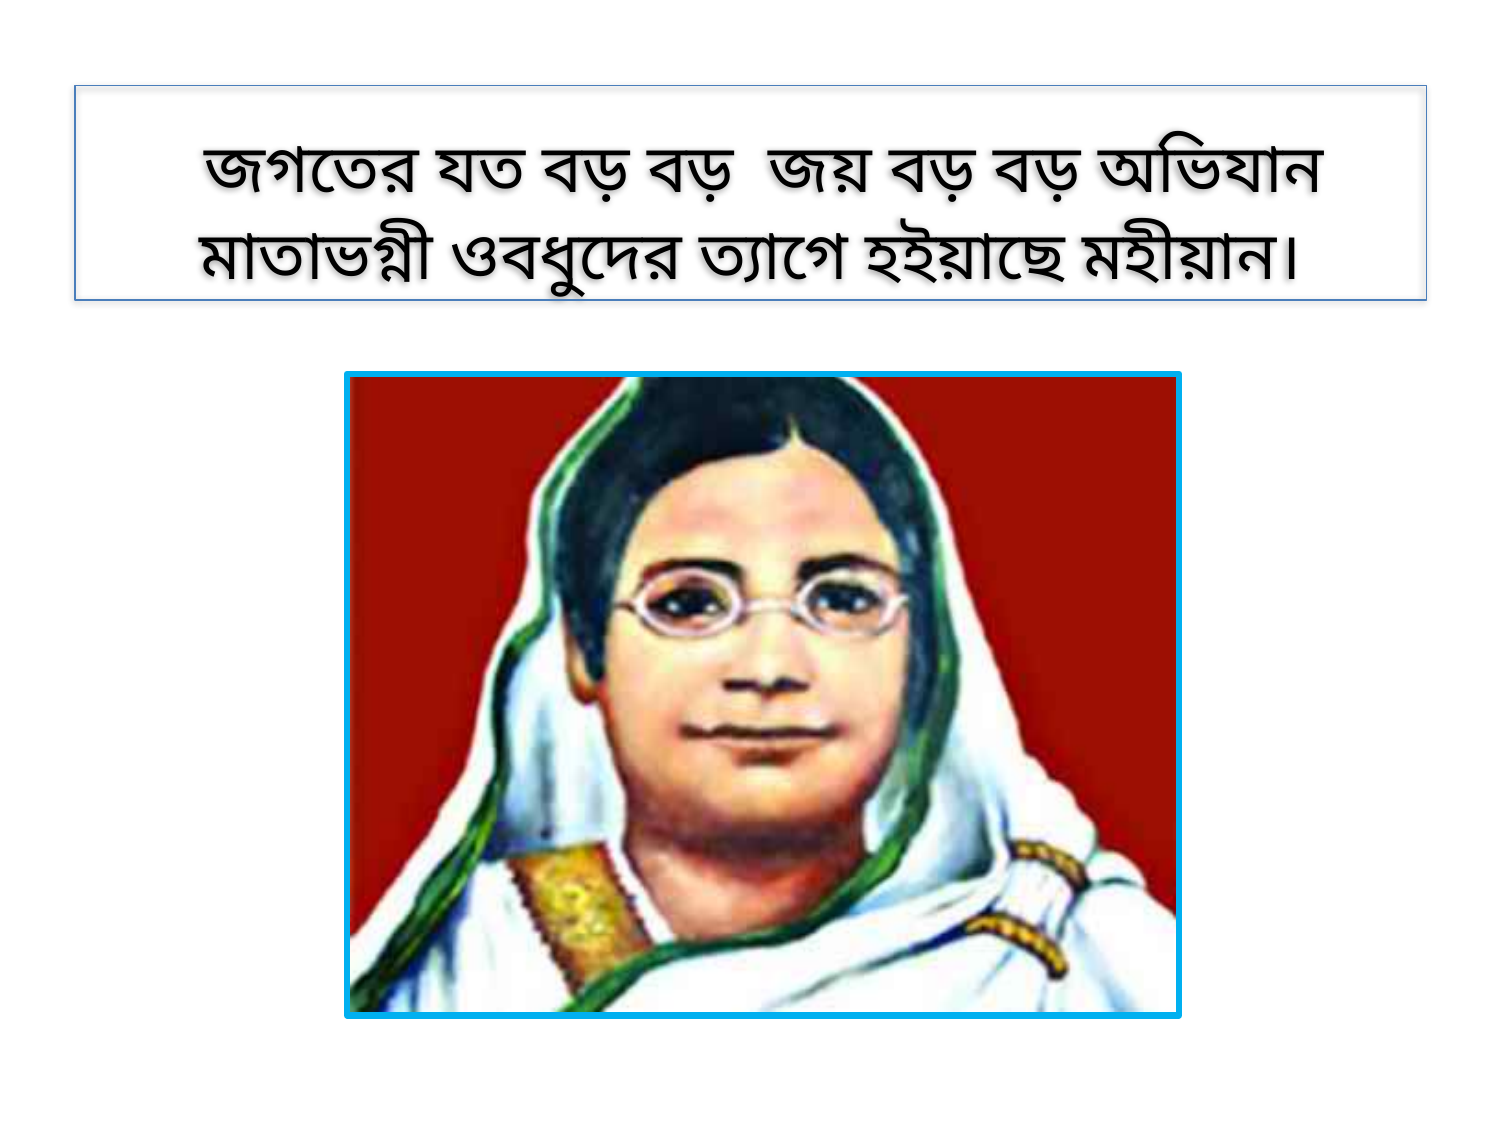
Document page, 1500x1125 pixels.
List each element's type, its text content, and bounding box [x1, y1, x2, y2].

picture [351, 378, 1175, 1011]
text_box জগতের যত বড় বড় জয় বড় বড় অভিযান মাতাভগ্নী ওবধুদের ত্যাগে হইয়াছে মহীয়ান। [74, 85, 1427, 301]
